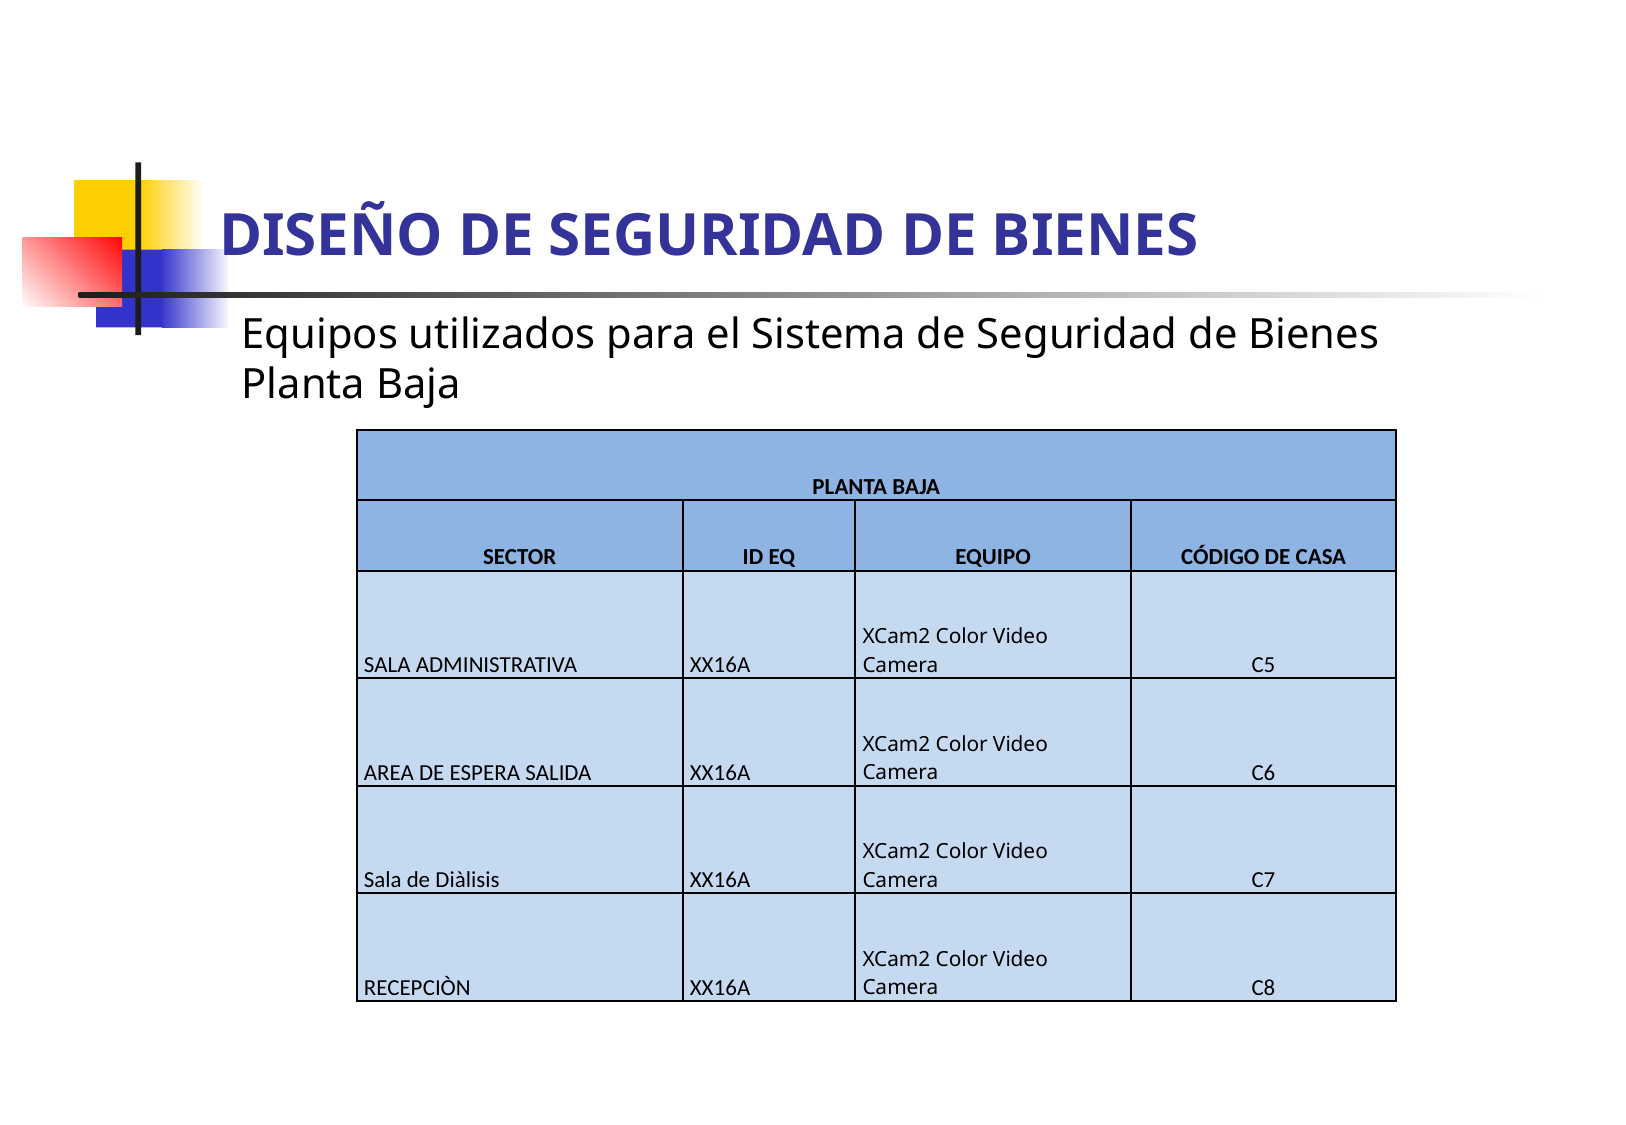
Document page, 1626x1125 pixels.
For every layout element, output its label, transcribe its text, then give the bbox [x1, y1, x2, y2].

table_cell XX16A [684, 572, 854, 677]
table_cell ID EQ [684, 501, 854, 570]
table_cell SECTOR [358, 501, 682, 570]
table_cell C5 [1132, 572, 1395, 677]
text_box DISEÑO DE SEGURIDAD DE BIENES [204, 160, 1590, 275]
table_cell XX16A [684, 894, 854, 1000]
table_cell XX16A [684, 679, 854, 785]
table_cell XCam2 Color Video Camera [856, 679, 1130, 785]
table_cell XCam2 Color Video Camera [856, 787, 1130, 892]
table_header PLANTA BAJA [358, 431, 1395, 499]
table_cell XCam2 Color Video Camera [856, 894, 1130, 1000]
table_cell AREA DE ESPERA SALIDA [358, 679, 682, 785]
table_cell Sala de Diàlisis [358, 787, 682, 892]
table_cell EQUIPO [856, 501, 1130, 570]
table_cell C7 [1132, 787, 1395, 892]
table_cell C8 [1132, 894, 1395, 1000]
table_cell RECEPCIÒN [358, 894, 682, 1000]
table_cell XCam2 Color Video Camera [856, 572, 1130, 677]
table_cell SALA ADMINISTRATIVA [358, 572, 682, 677]
text_box Equipos utilizados para el Sistema de Seguridad de Bienes Planta Baja [226, 307, 1433, 415]
table_cell C6 [1132, 679, 1395, 785]
table_cell XX16A [684, 787, 854, 892]
table_cell CÓDIGO DE CASA [1132, 501, 1395, 570]
